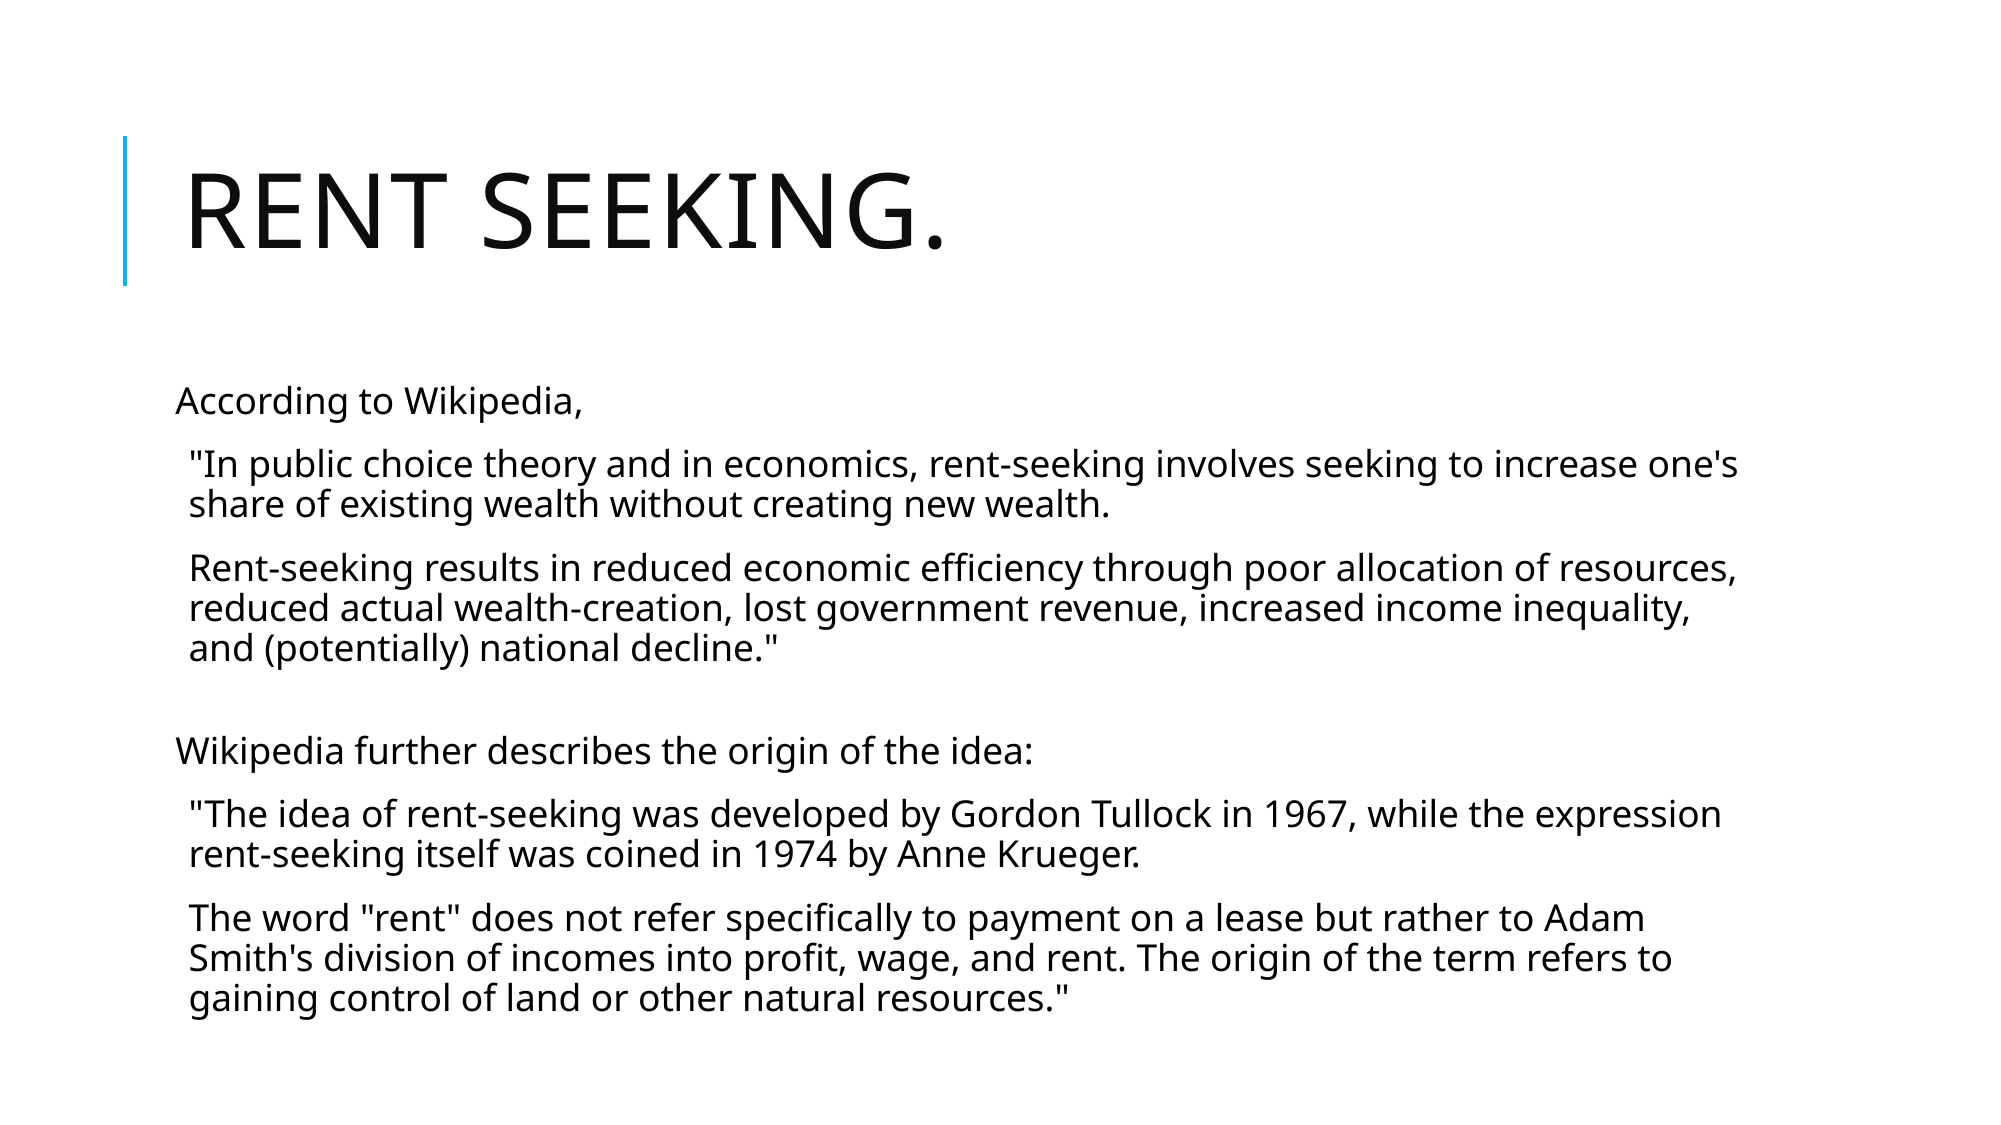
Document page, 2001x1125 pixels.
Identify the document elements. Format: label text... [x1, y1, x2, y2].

list According to Wikipedia, "In public choice theory and in economics, rent-seeking involves seeking to increase one's share of existing wealth without creating new wealth. Rent-seeking results in reduced economic efficiency through poor allocation of resources, reduced actual wealth-creation, lost government revenue, increased income inequality, and (potentially) national decline." Wikipedia further describes the origin of the idea: "The idea of rent-seeking was developed by Gordon Tullock in 1967, while the expression rent-seeking itself was coined in 1974 by Anne Krueger. The word "rent" does not refer specifically to payment on a lease but rather to Adam Smith's division of incomes into profit, wage, and rent. The origin of the term refers to gaining control of land or other natural resources." [168, 375, 1763, 1035]
title rent seeking. [168, 96, 1763, 342]
